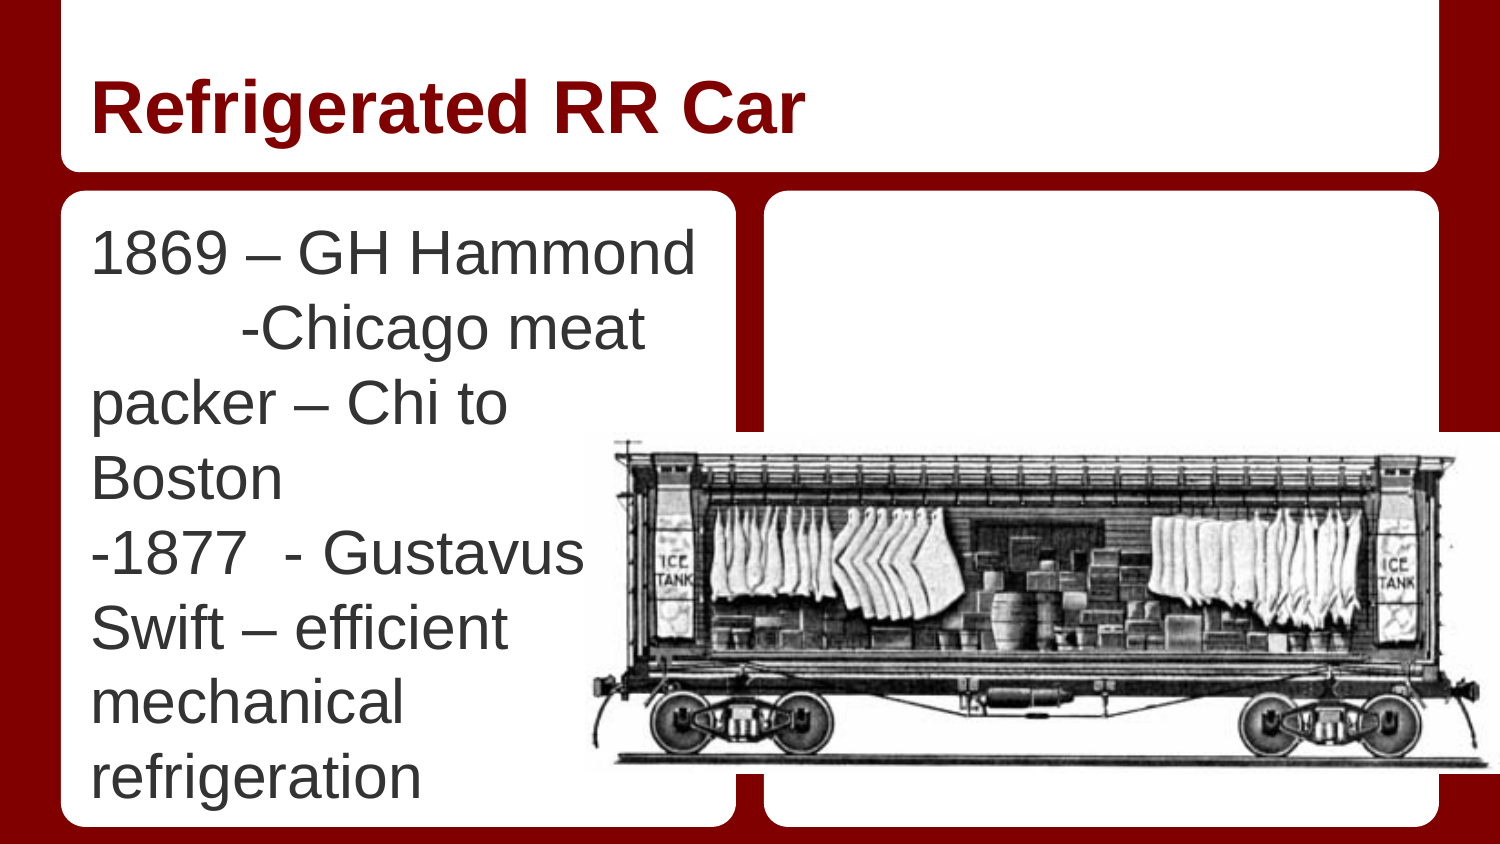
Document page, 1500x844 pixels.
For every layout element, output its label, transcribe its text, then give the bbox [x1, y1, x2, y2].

list 1869 – GH Hammond -Chicago meat packer – Chi to Boston -1877 - Gustavus Swift – efficient mechanical refrigeration [75, 196, 719, 808]
title Refrigerated RR Car [75, 22, 1425, 164]
picture [585, 431, 1500, 775]
